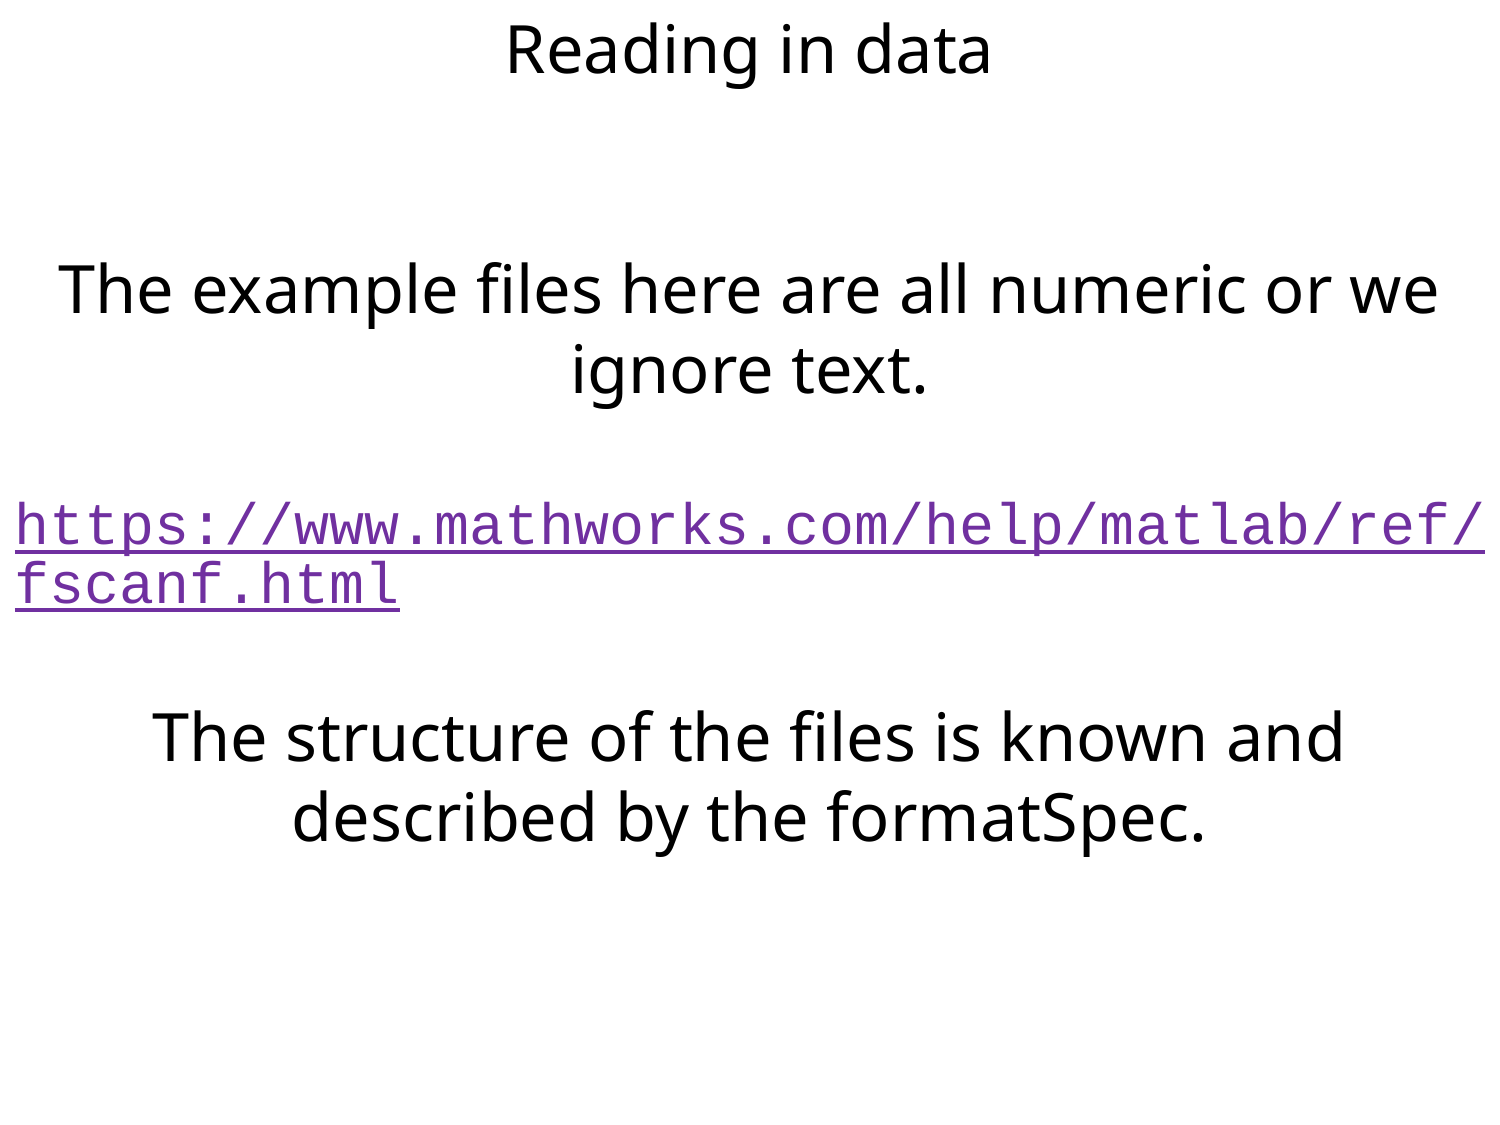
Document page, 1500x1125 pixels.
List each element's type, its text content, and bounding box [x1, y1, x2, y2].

text_box Reading in data The example files here are all numeric or we ignore text. https://www.mathworks.com/help/matlab/ref/fscanf.html The structure of the files is known and described by the formatSpec. [0, 0, 1500, 804]
